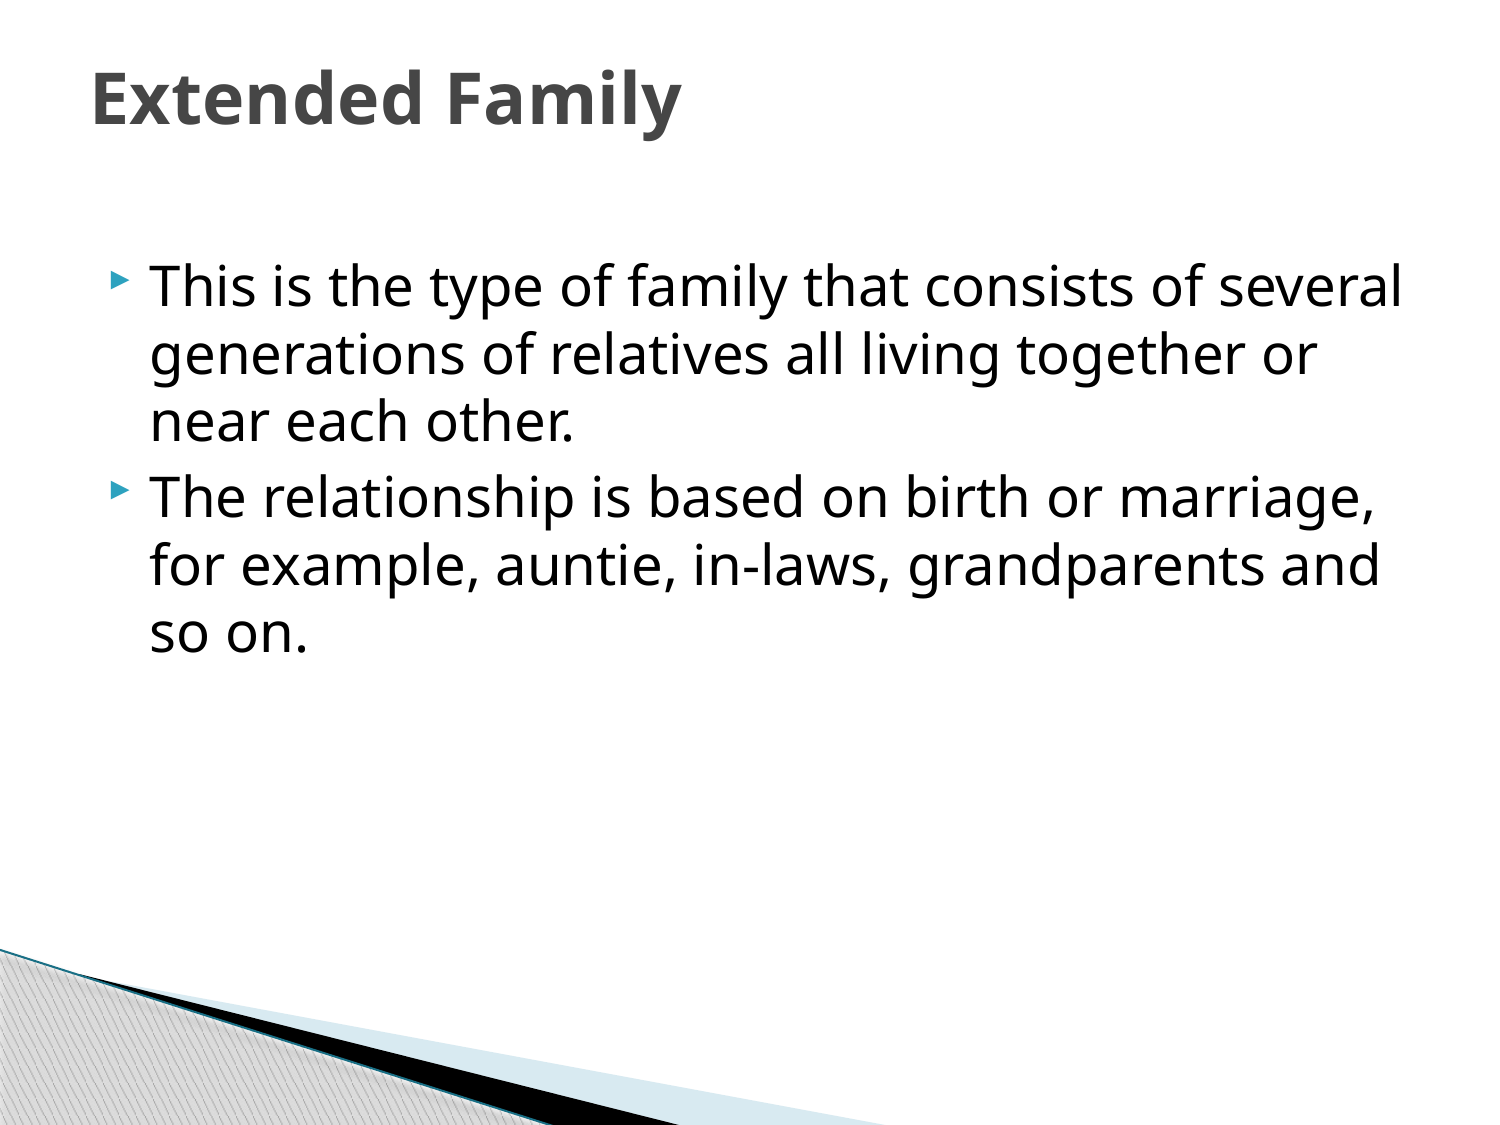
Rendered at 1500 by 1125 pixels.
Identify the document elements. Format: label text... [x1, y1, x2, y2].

title Extended Family [75, 45, 1425, 233]
list This is the type of family that consists of several generations of relatives all living together or near each other. The relationship is based on birth or marriage, for example, auntie, in-laws, grandparents and so on. [75, 243, 1425, 986]
